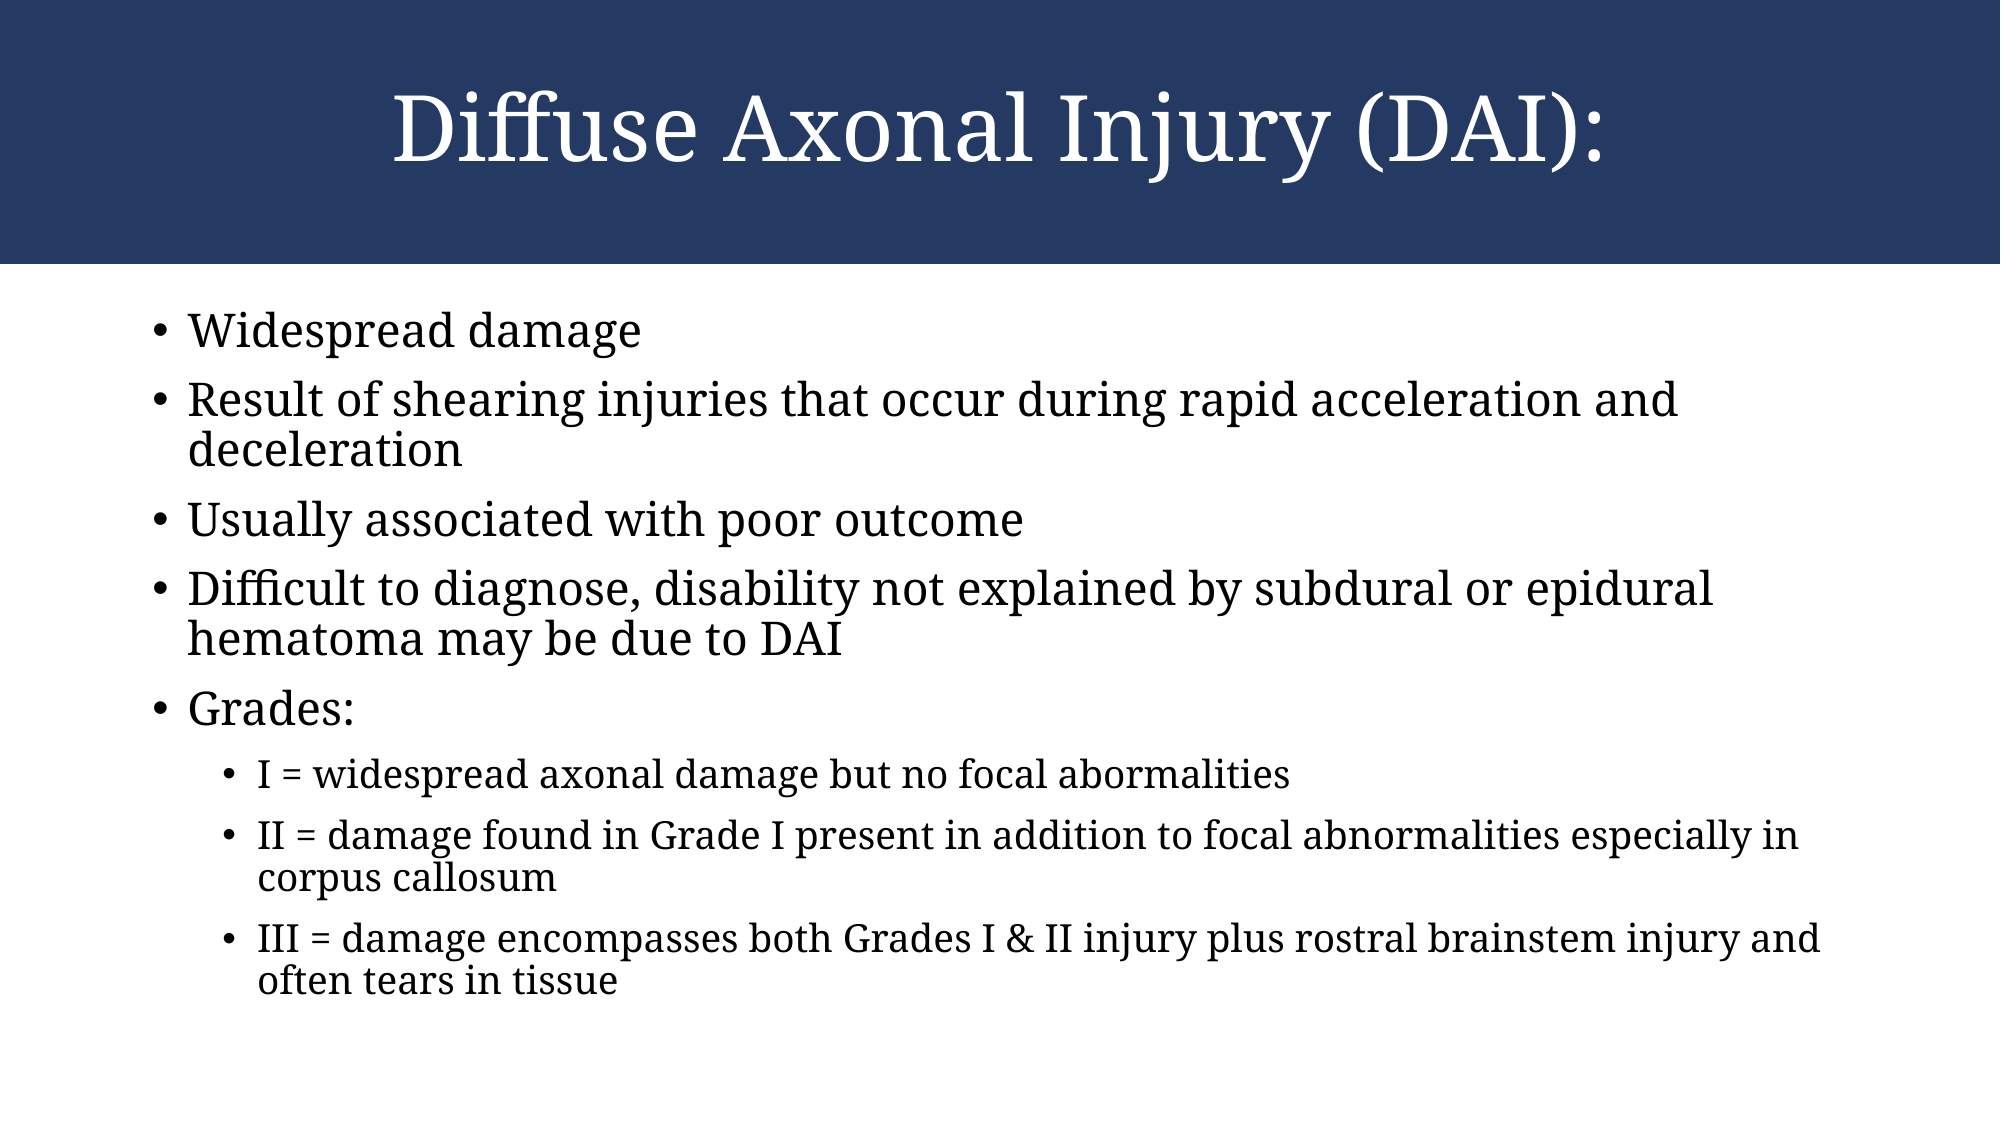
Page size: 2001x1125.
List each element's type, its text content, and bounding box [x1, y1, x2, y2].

title Diffuse Axonal Injury (DAI): [0, 0, 2000, 264]
list Widespread damage Result of shearing injuries that occur during rapid acceleration and deceleration Usually associated with poor outcome Difficult to diagnose, disability not explained by subdural or epidural hematoma may be due to DAI Grades: I = widespread axonal damage but no focal abormalities II = damage found in Grade I present in addition to focal abnormalities especially in corpus callosum III = damage encompasses both Grades I & II injury plus rostral brainstem injury and often tears in tissue [137, 299, 1863, 1014]
